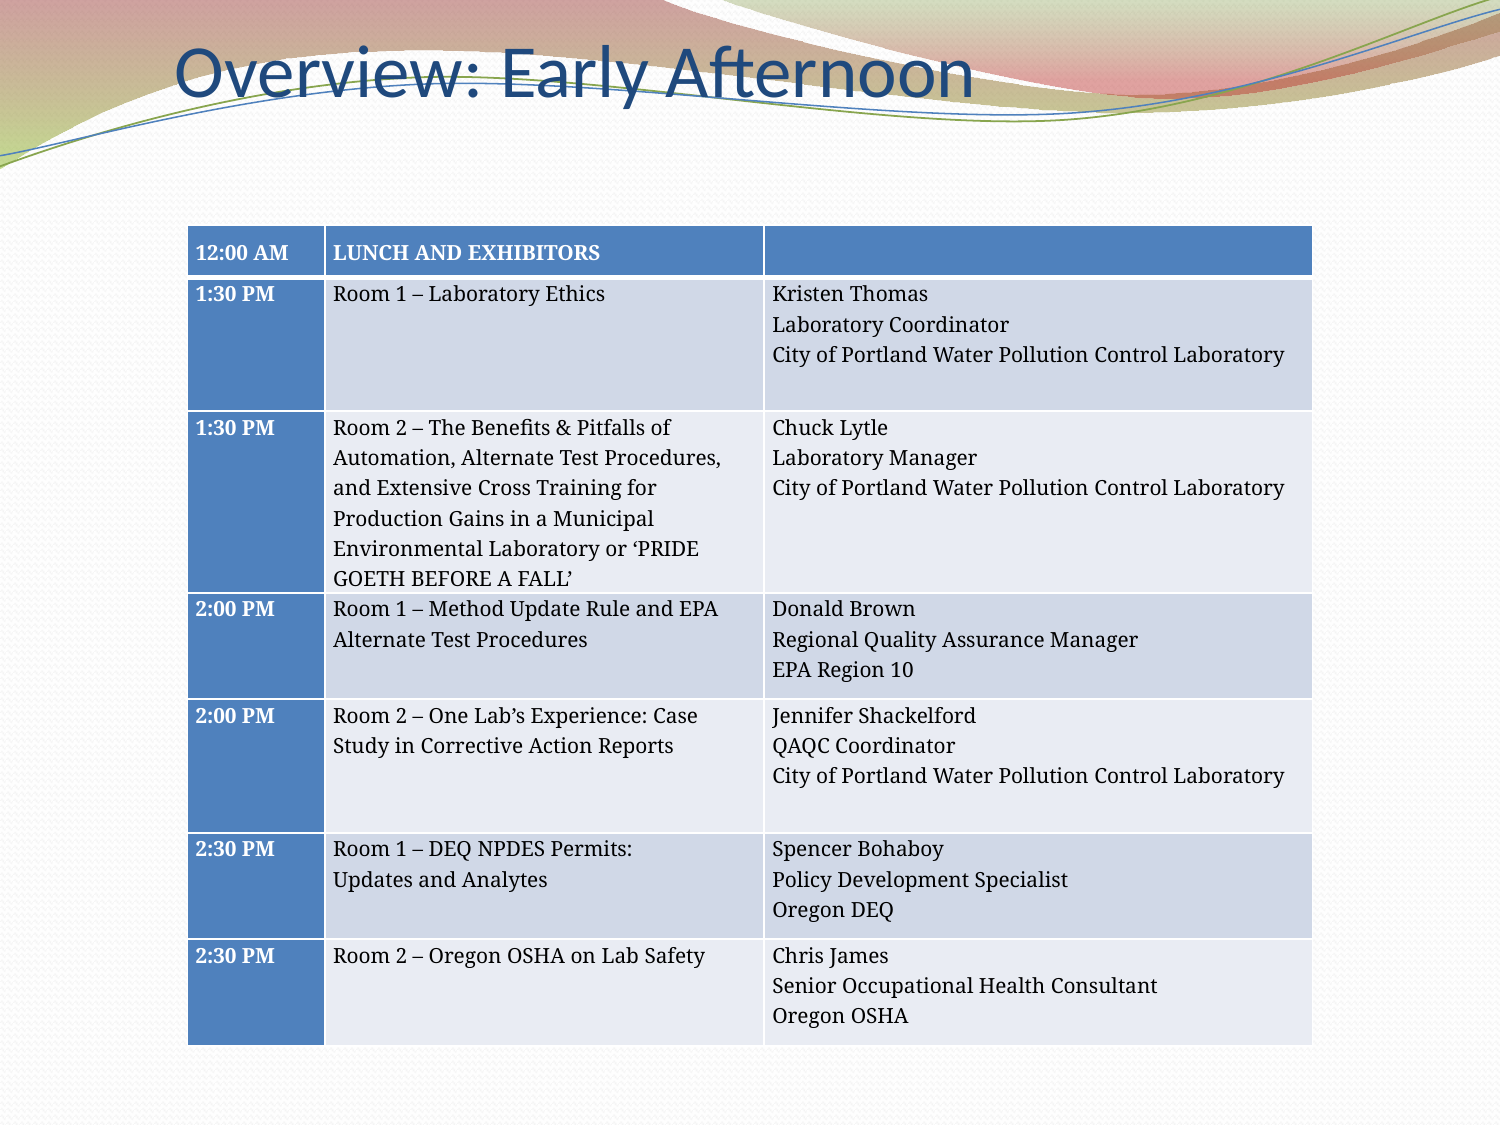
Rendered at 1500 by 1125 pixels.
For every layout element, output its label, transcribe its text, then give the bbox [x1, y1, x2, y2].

table_cell 2:00 PM [188, 700, 324, 832]
table_cell 2:30 PM [188, 940, 324, 1045]
table_cell Room 1 – DEQ NPDES Permits: Updates and Analytes [326, 834, 763, 938]
table_cell Room 1 – Laboratory Ethics [326, 280, 763, 410]
table_cell Kristen Thomas Laboratory Coordinator City of Portland Water Pollution Control Laboratory [765, 280, 1312, 410]
table_cell Room 1 – Method Update Rule and EPA Alternate Test Procedures [326, 594, 763, 698]
table_cell 2:30 PM [188, 834, 324, 938]
table_cell Chris James Senior Occupational Health Consultant Oregon OSHA [765, 940, 1312, 1045]
table_cell 1:30 PM [188, 412, 324, 592]
table_cell Room 2 – Oregon OSHA on Lab Safety [326, 940, 763, 1045]
table_cell 2:00 PM [188, 594, 324, 698]
table_cell Room 2 – The Benefits & Pitfalls of Automation, Alternate Test Procedures, and Extensive Cross Training for Production Gains in a Municipal Environmental Laboratory or ‘PRIDE GOETH BEFORE A FALL’ [326, 412, 763, 592]
table_cell Chuck Lytle Laboratory Manager City of Portland Water Pollution Control Laboratory [765, 412, 1312, 592]
table_cell Donald Brown Regional Quality Assurance Manager EPA Region 10 [765, 594, 1312, 698]
table_header [765, 226, 1312, 275]
table_cell Jennifer Shackelford QAQC Coordinator City of Portland Water Pollution Control Laboratory [765, 700, 1312, 832]
table_cell 1:30 PM [188, 280, 324, 410]
table_header LUNCH AND EXHIBITORS [326, 226, 763, 275]
table_cell Spencer Bohaboy Policy Development Specialist Oregon DEQ [765, 834, 1312, 938]
title Overview: Early Afternoon [174, 0, 1425, 113]
table_cell Room 2 – One Lab’s Experience: Case Study in Corrective Action Reports [326, 700, 763, 832]
table_header 12:00 AM [188, 226, 324, 275]
